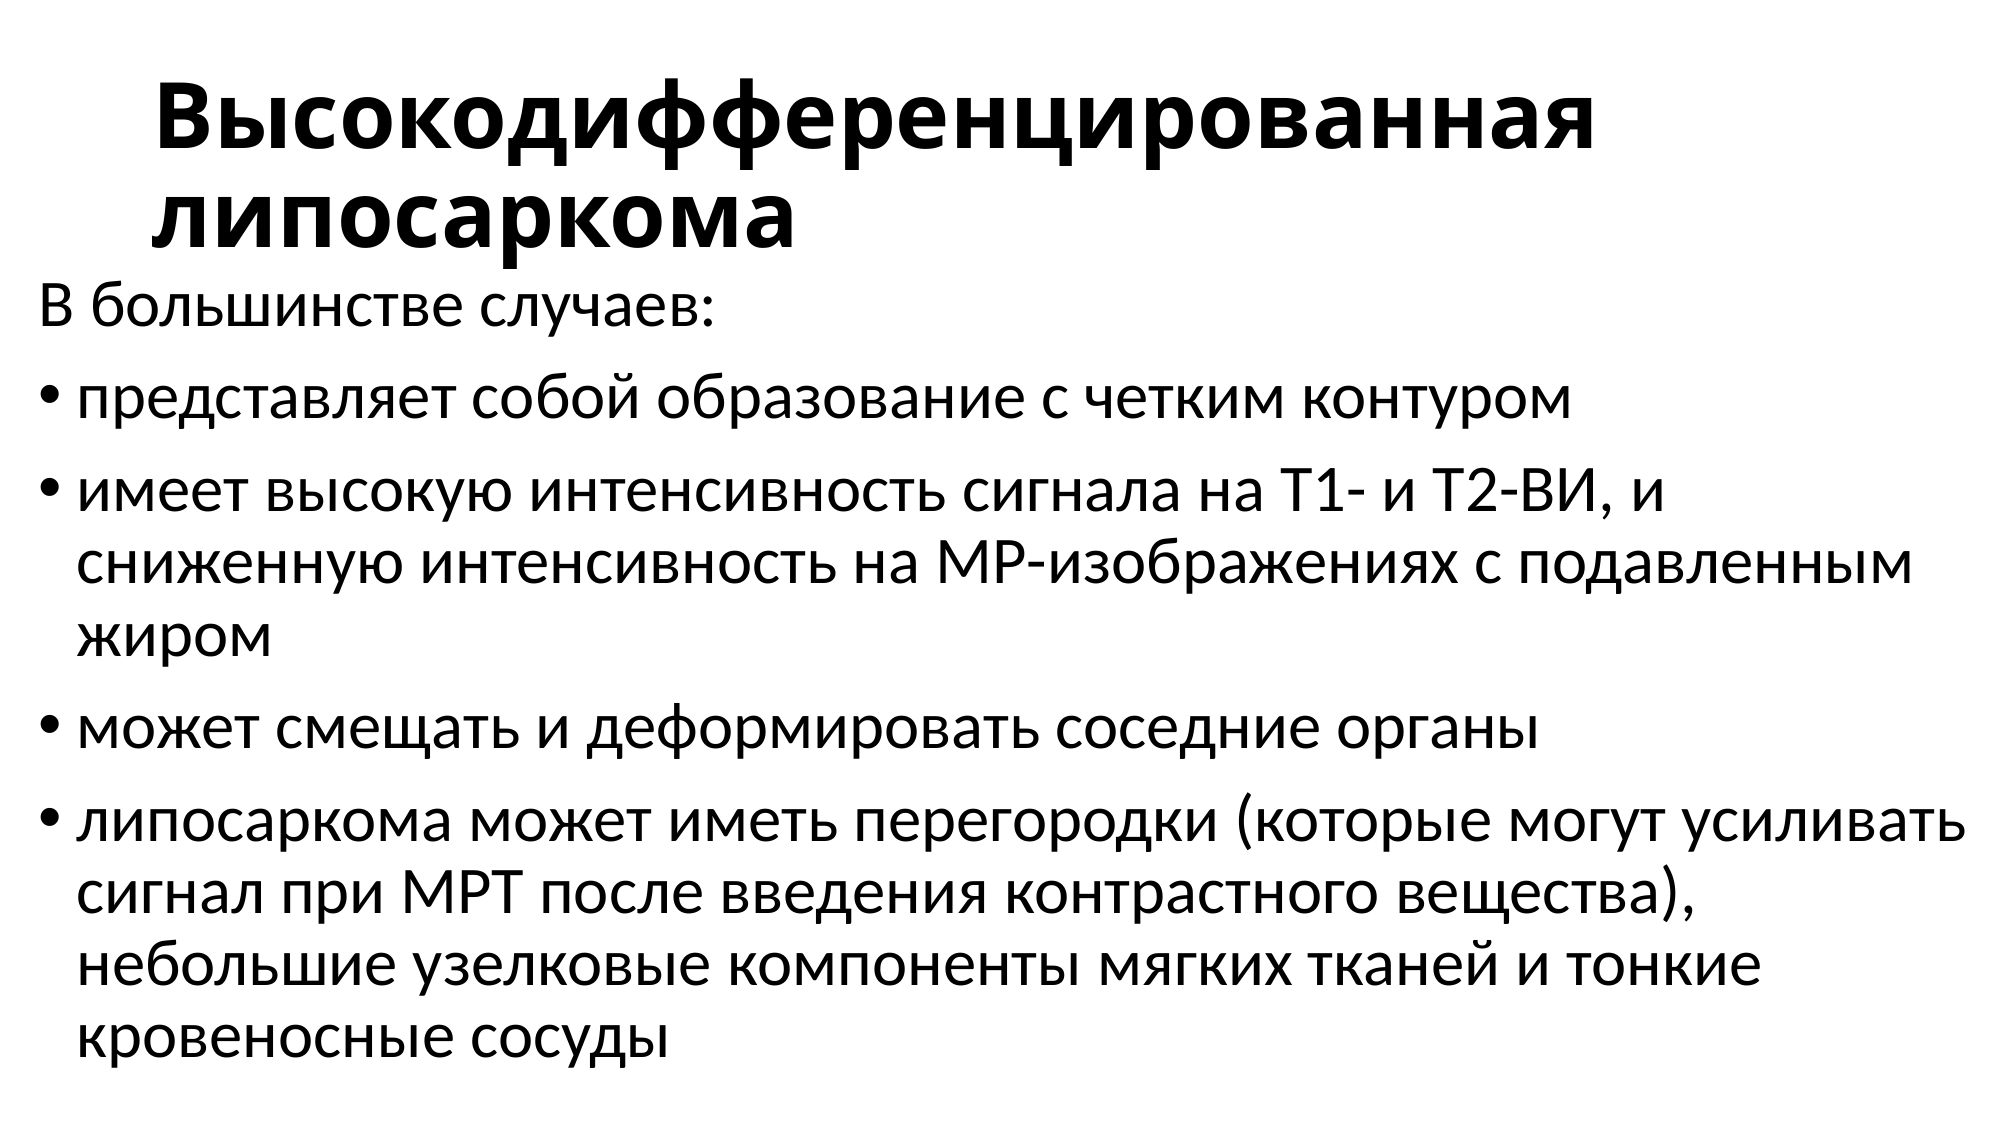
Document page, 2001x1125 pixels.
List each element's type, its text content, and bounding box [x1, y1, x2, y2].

title Высокодифференцированная липосаркома [137, 59, 1863, 261]
list В большинстве случаев: представляет собой образование с четким контуром имеет высокую интенсивность сигнала на T1- и T2-ВИ, и сниженную интенсивность на МР-изображениях с подавленным жиром может смещать и деформировать соседние органы липосаркома может иметь перегородки (которые могут усиливать сигнал при МРТ после введения контрастного вещества), небольшие узелковые компоненты мягких тканей и тонкие кровеносные сосуды [23, 261, 2000, 1112]
